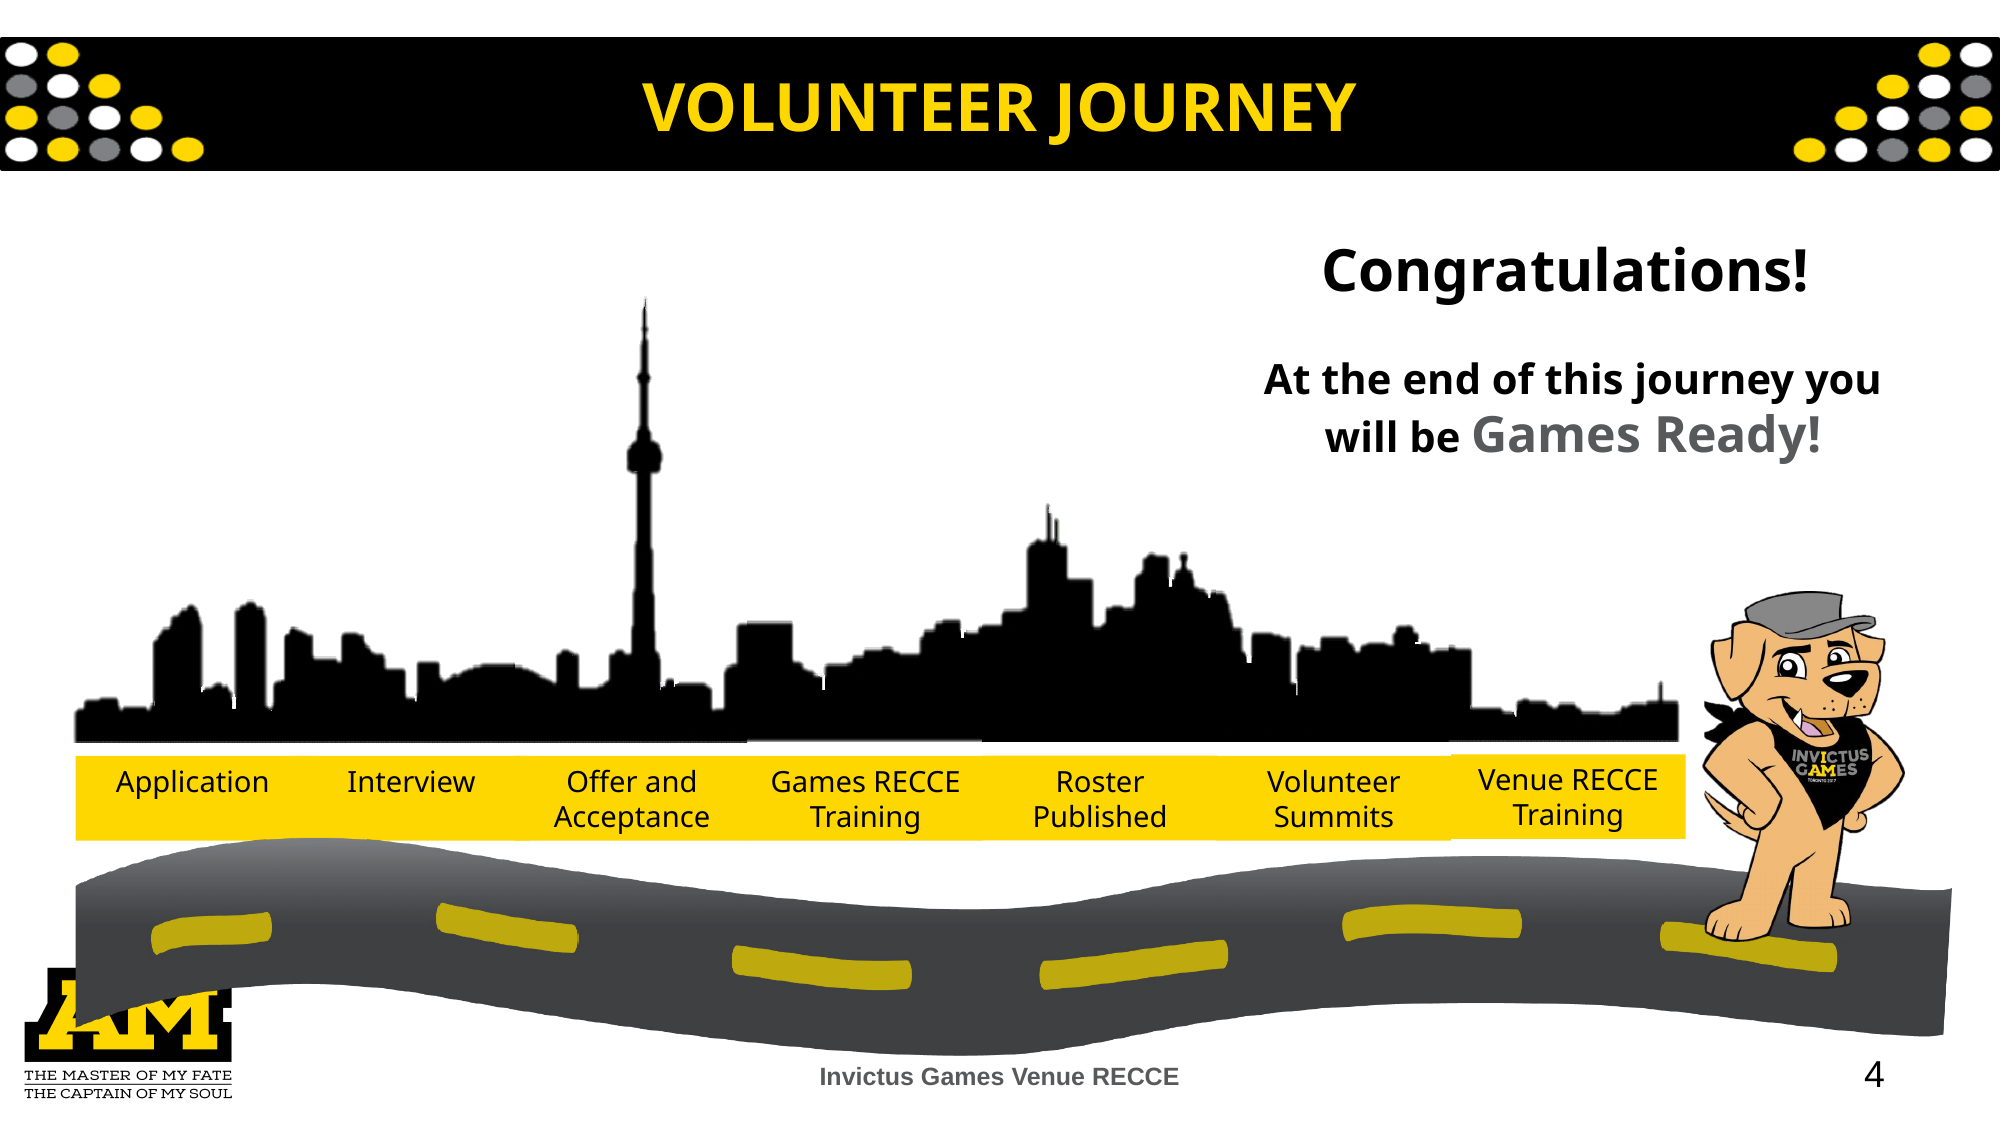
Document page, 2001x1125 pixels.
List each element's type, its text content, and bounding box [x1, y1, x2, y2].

footer Invictus Games Venue RECCE [683, 1069, 1317, 1106]
picture [1900, 42, 1998, 166]
picture [4, 42, 99, 168]
title VOLUNTEER JOURNEY [99, 39, 1900, 169]
text_box Congratulations! At the end of this journey you will be Games Ready! [1214, 225, 1932, 471]
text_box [60, 289, 1686, 841]
picture [0, 591, 1954, 1125]
slide_number 4 [1433, 1069, 1900, 1103]
